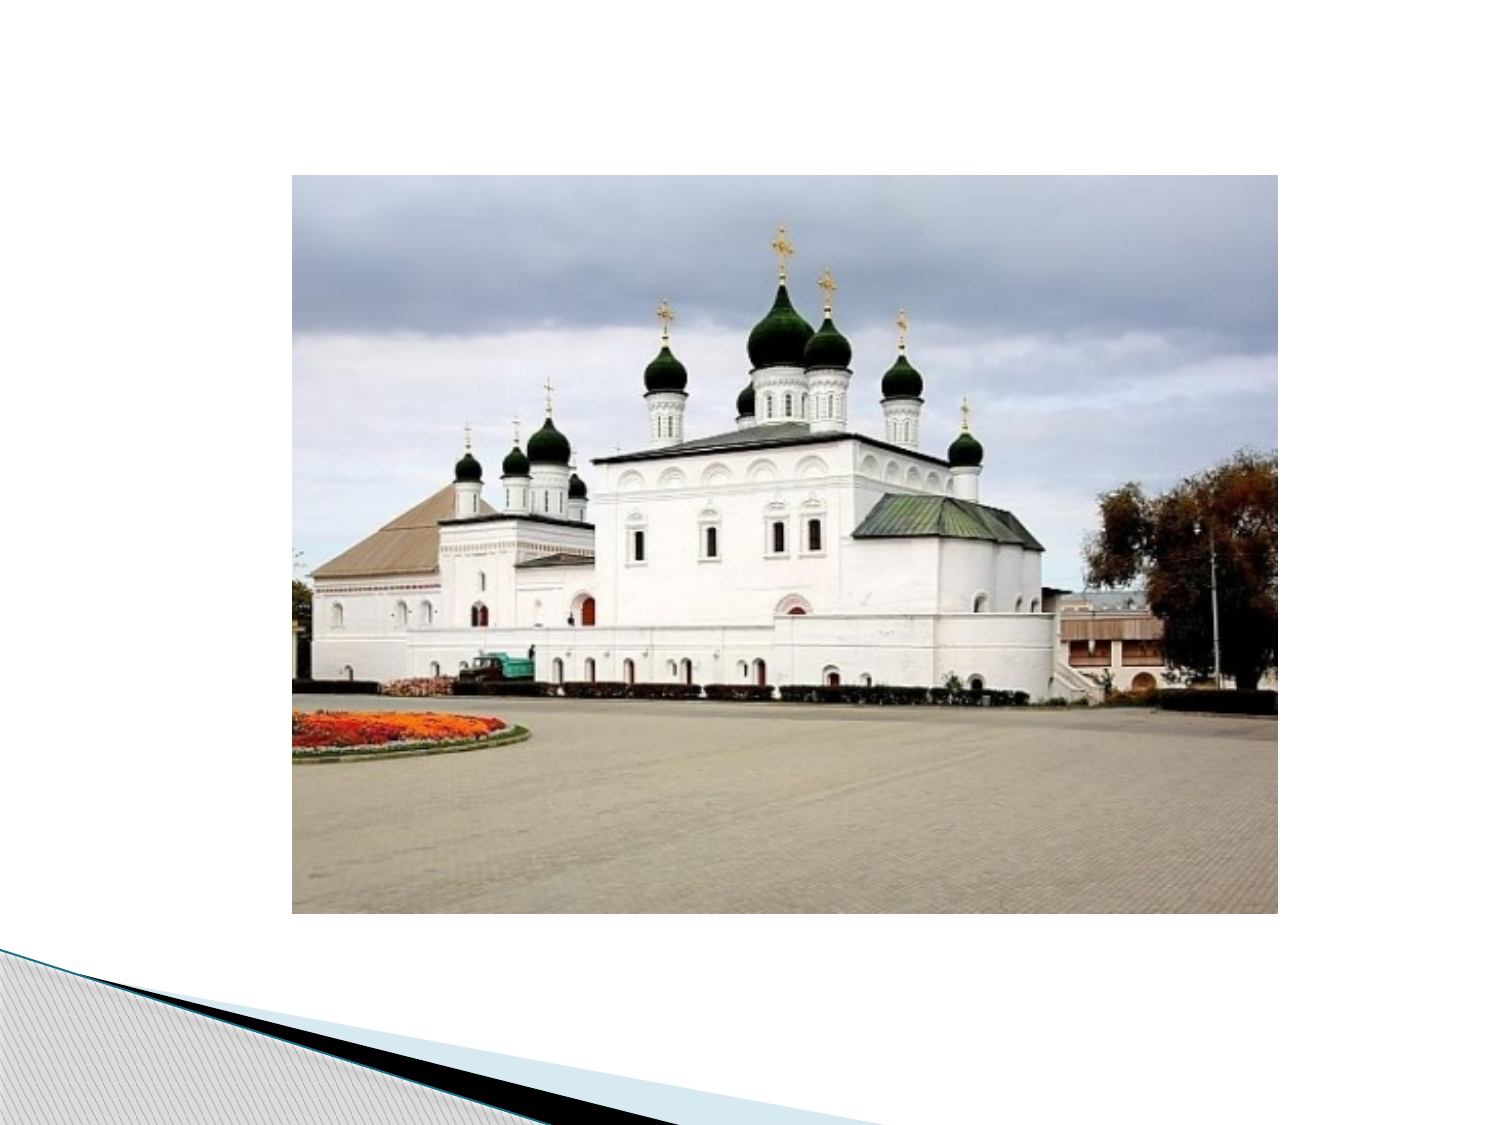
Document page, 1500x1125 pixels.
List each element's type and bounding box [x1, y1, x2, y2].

picture [292, 175, 1278, 915]
